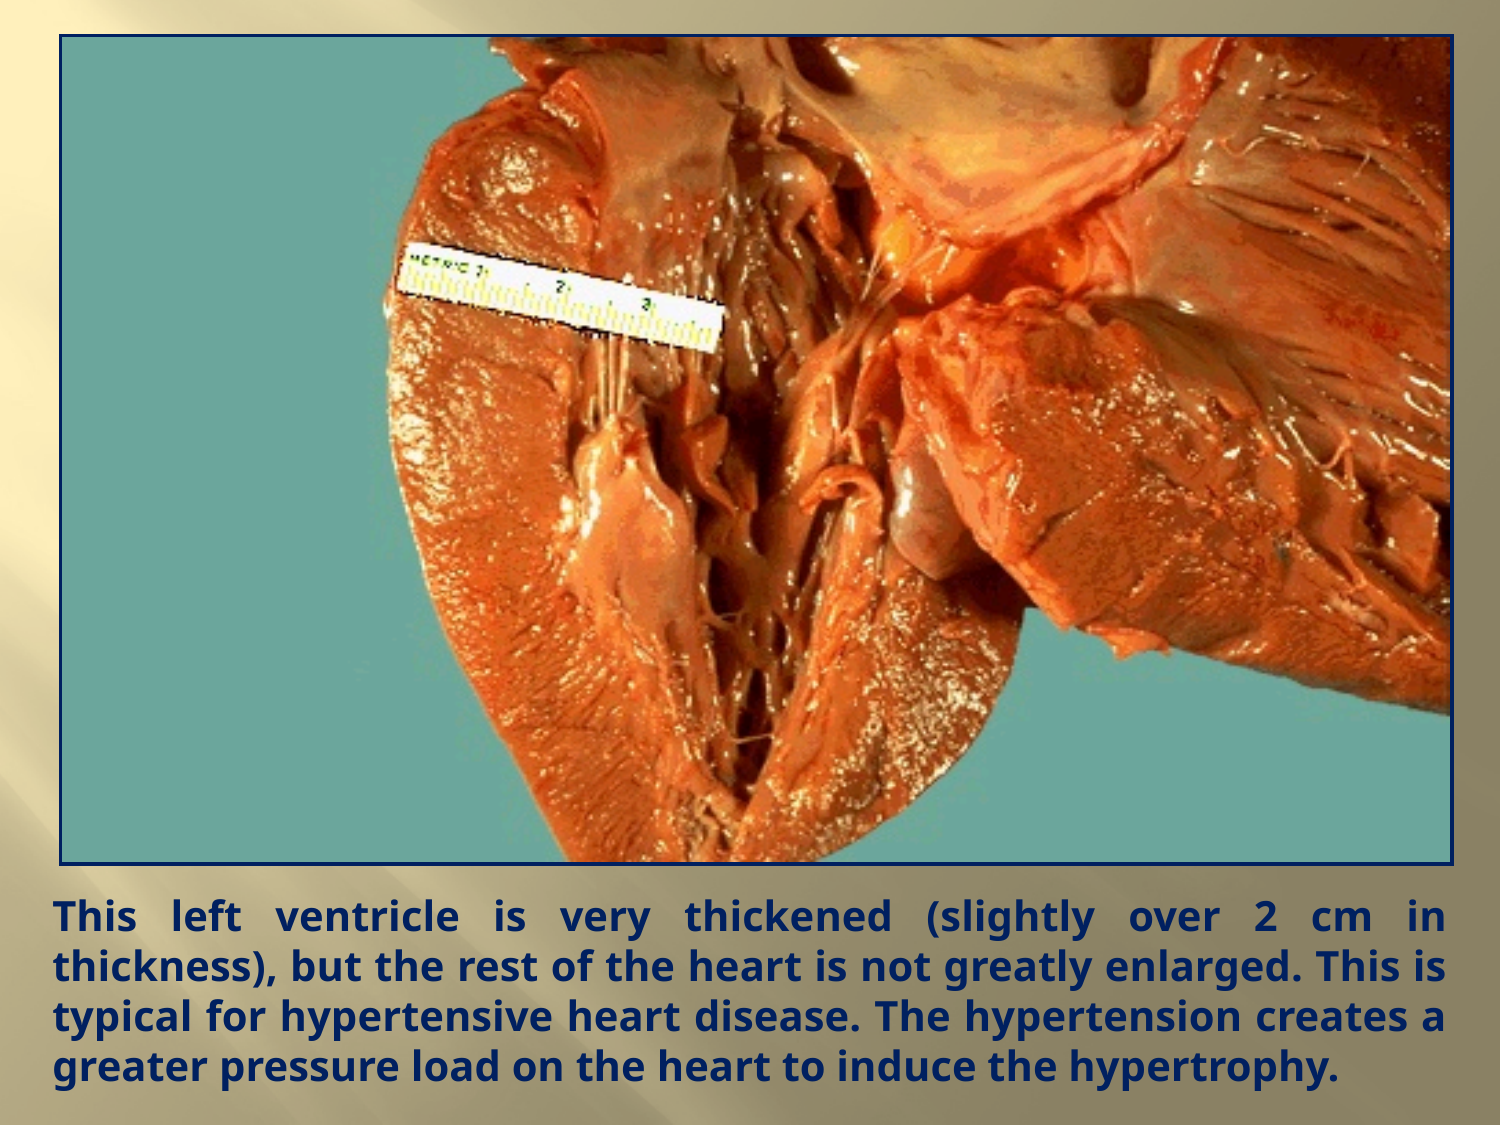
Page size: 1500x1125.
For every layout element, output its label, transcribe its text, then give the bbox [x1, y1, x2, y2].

text_box This left ventricle is very thickened (slightly over 2 cm in thickness), but the rest of the heart is not greatly enlarged. This is typical for hypertensive heart disease. The hypertension creates a greater pressure load on the heart to induce the hypertrophy. [37, 882, 1463, 1098]
picture [62, 37, 1451, 863]
